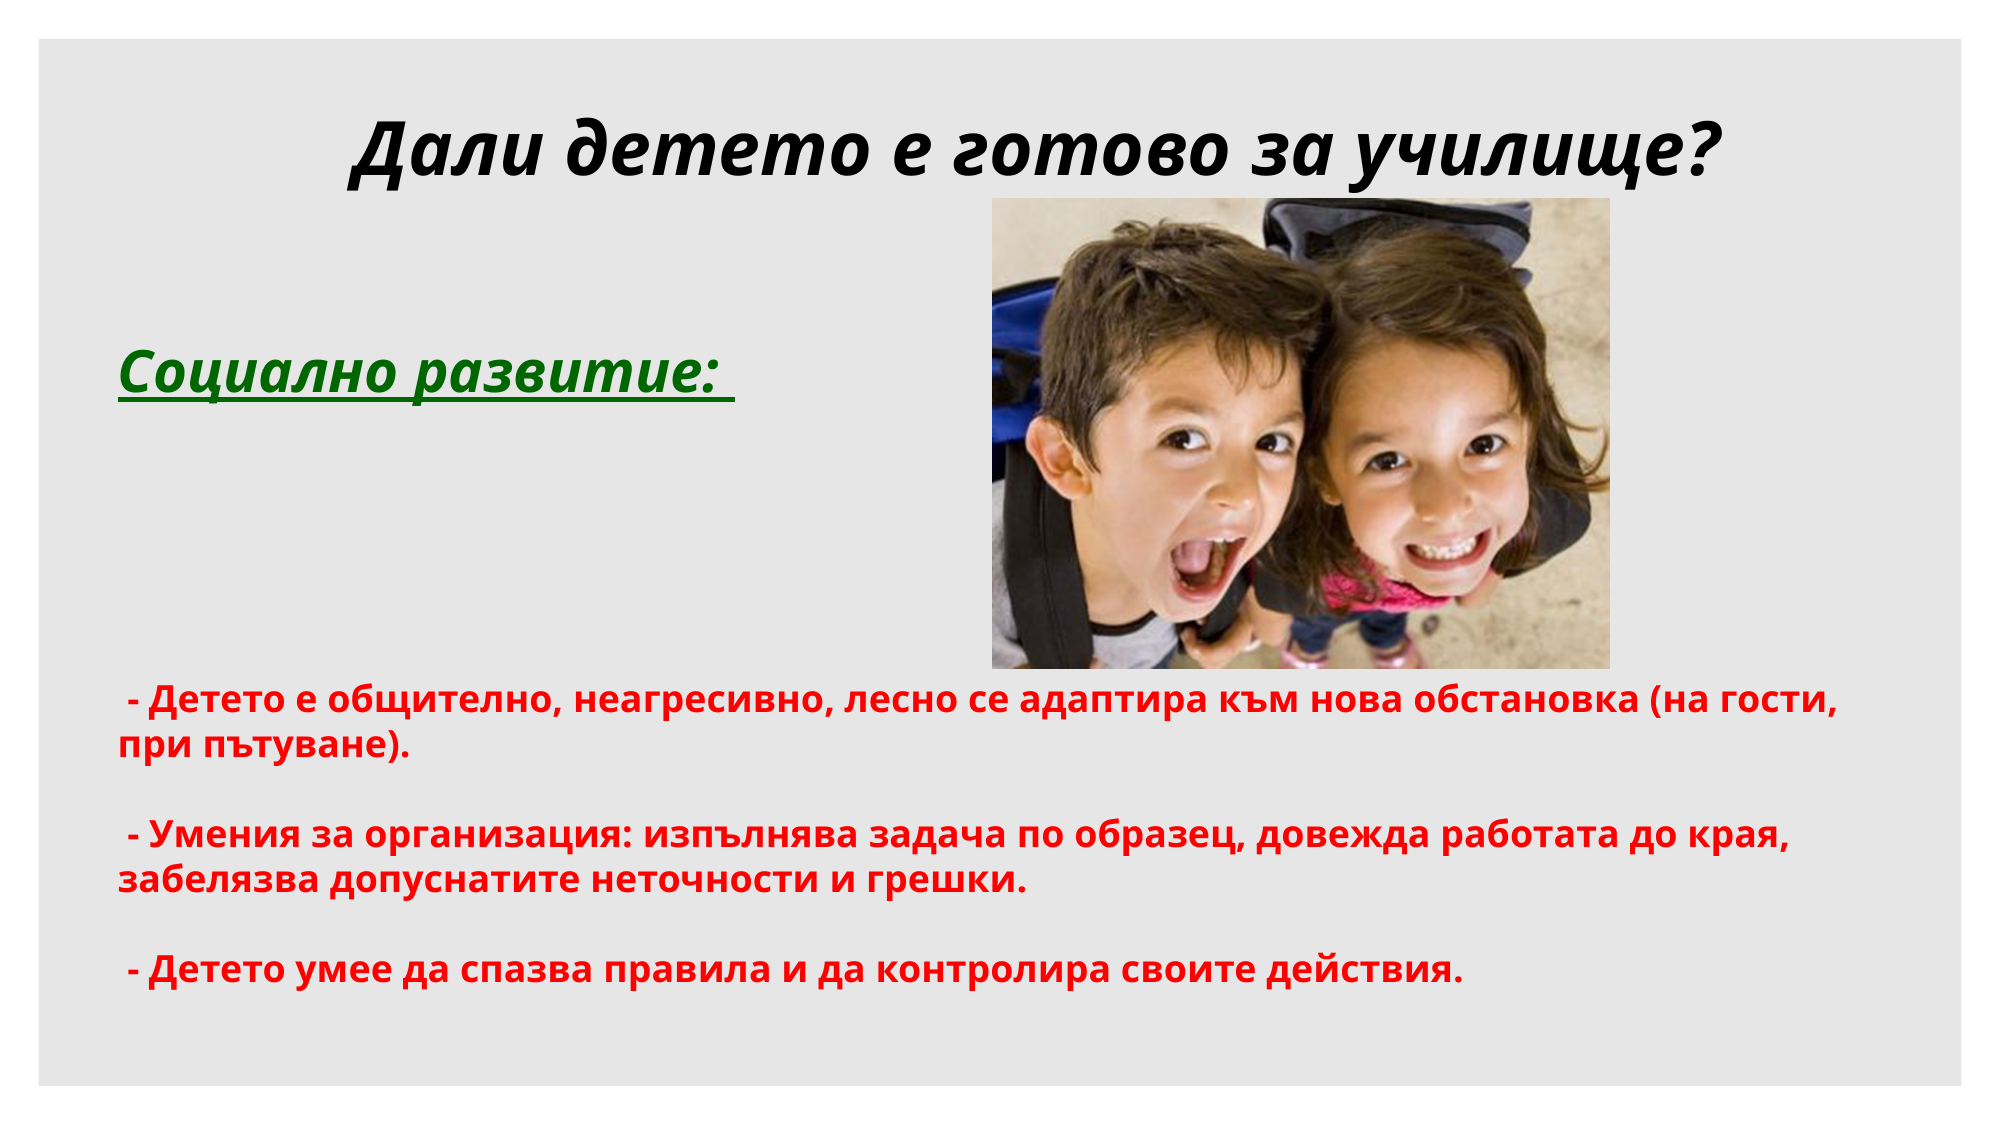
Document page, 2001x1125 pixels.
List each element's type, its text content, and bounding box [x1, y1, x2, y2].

text_box Социално развитие: - Детето е общително, неагресивно, лесно се адаптира към нова обстановка (на гости, при пътуване). - Умения за организация: изпълнява задача по образец, довежда работата до края, забелязва допуснатите неточности и грешки. - Детето умее да спазва правила и да контролира своите действия. [102, 282, 1897, 997]
picture [992, 198, 1610, 669]
text_box Дали детето е готово за училище? [340, 92, 1736, 198]
